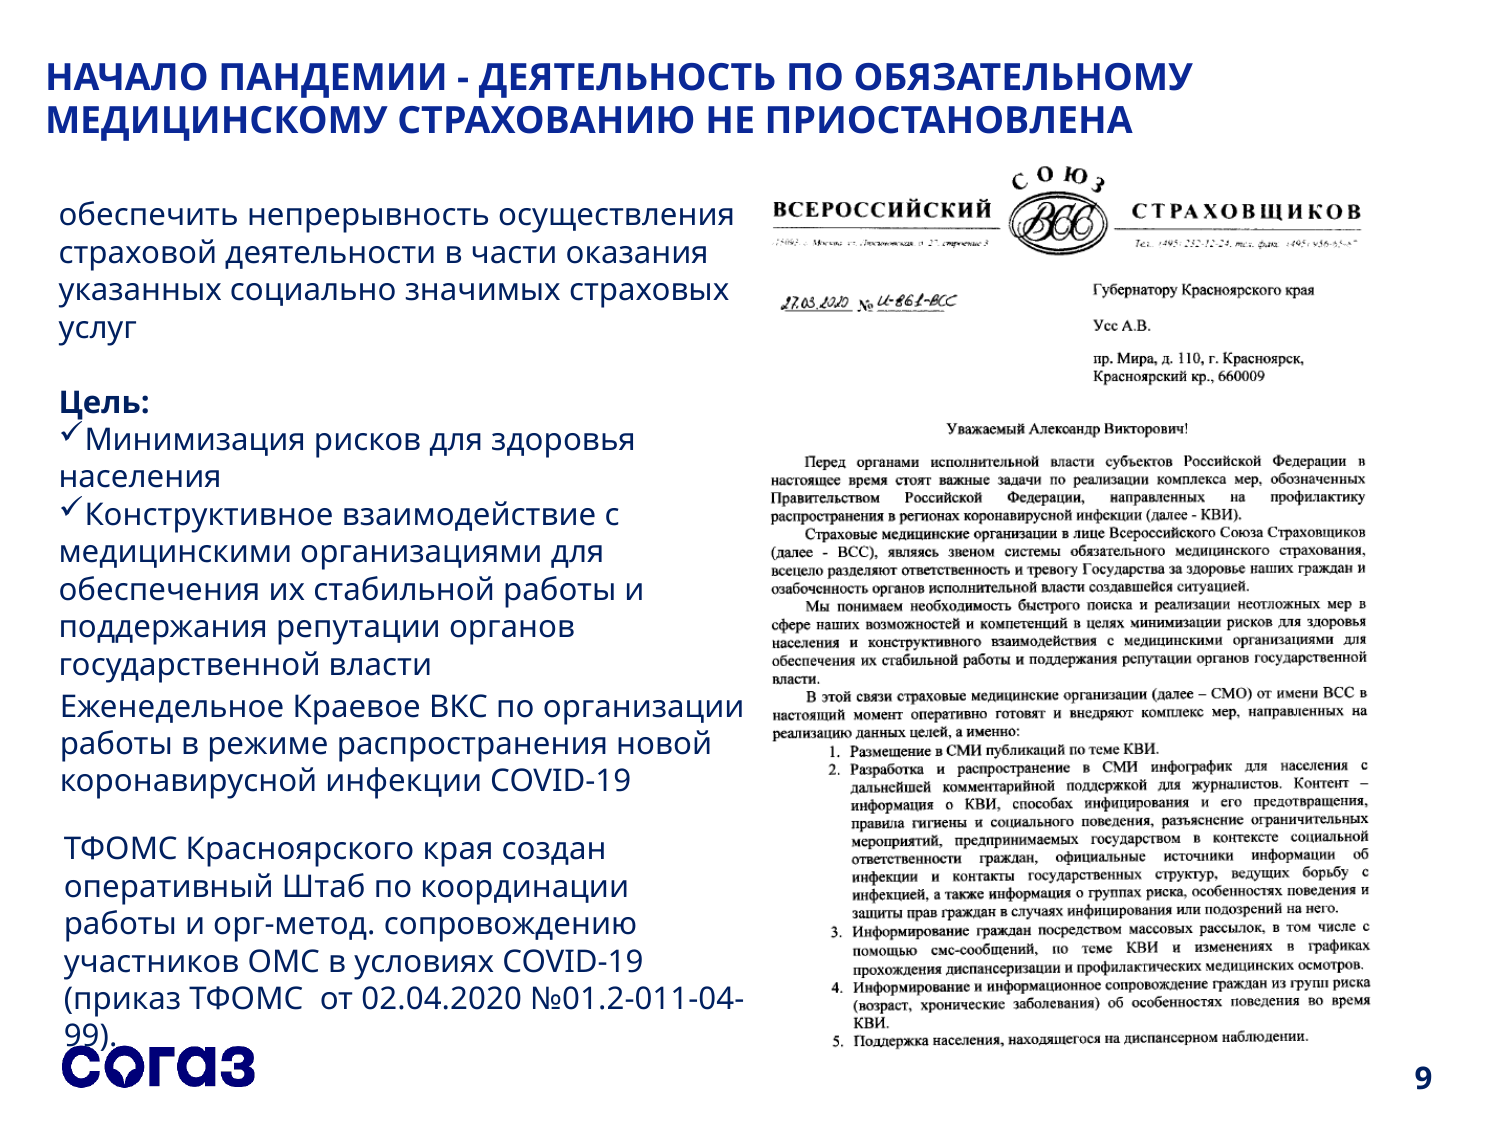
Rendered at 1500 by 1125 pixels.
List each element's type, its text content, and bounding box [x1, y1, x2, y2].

text_box Еженедельное Краевое ВКС по организации работы в режиме распространения новой коронавирусной инфекции COVID-19 [45, 678, 708, 806]
picture [52, 1061, 271, 1117]
text_box обеспечить непрерывность осуществления страховой деятельности в части оказания указанных социально значимых страховых услуг Цель: Минимизация рисков для здоровья населения Конструктивное взаимодействие с медицинскими организациями для обеспечения их стабильной работы и поддержания репутации органов государственной власти [43, 187, 708, 689]
slide_number 9 [1381, 1046, 1500, 1125]
text_box 9 [1399, 1046, 1463, 1107]
text_box ТФОМС Красноярского края создан оперативный Штаб по координации работы и орг-метод. сопровождению участников ОМС в условиях COVID-19 (приказ ТФОМС от 02.04.2020 №01.2-011-04-99). [48, 821, 708, 1061]
text_box Начало пандемии - Деятельность по обязательному медицинскому страхованию не приостановлена [44, 43, 1373, 151]
picture [708, 135, 1405, 1087]
